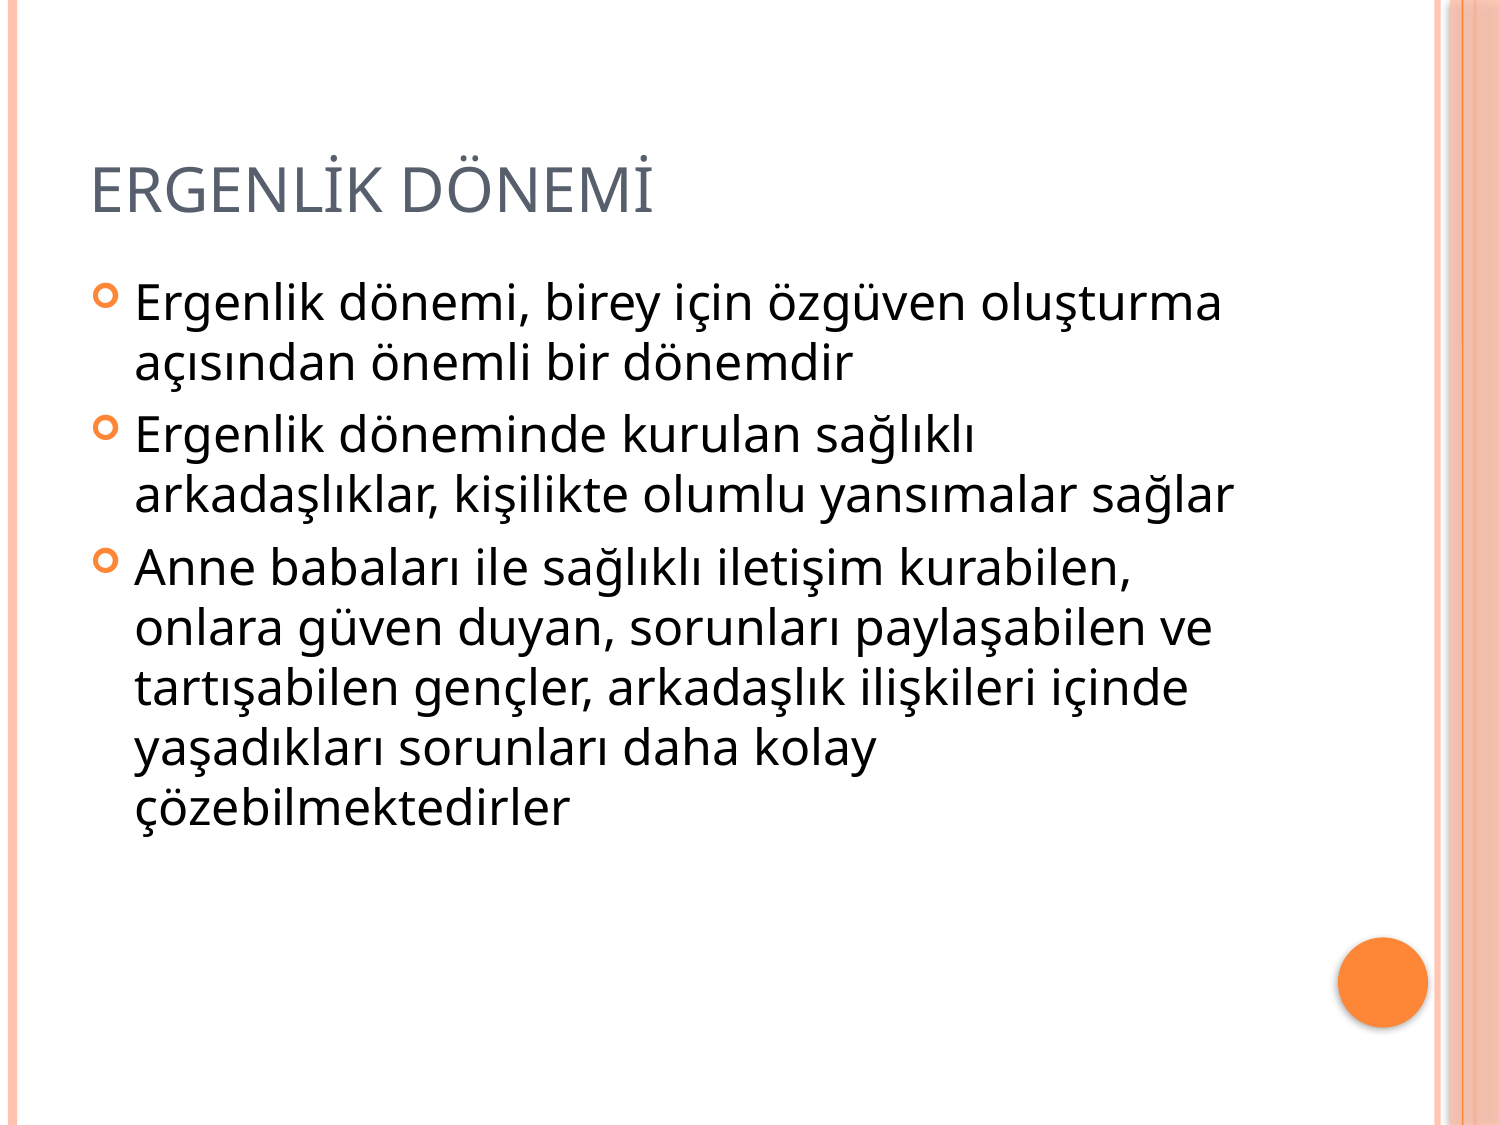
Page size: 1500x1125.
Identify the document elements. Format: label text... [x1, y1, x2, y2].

list Ergenlik dönemi, birey için özgüven oluşturma açısından önemli bir dönemdir Ergenlik döneminde kurulan sağlıklı arkadaşlıklar, kişilikte olumlu yansımalar sağlar Anne babaları ile sağlıklı iletişim kurabilen, onlara güven duyan, sorunları paylaşabilen ve tartışabilen gençler, arkadaşlık ilişkileri içinde yaşadıkları sorunları daha kolay çözebilmektedirler [74, 262, 1301, 1063]
title Ergenlik dönemi [75, 45, 1300, 233]
